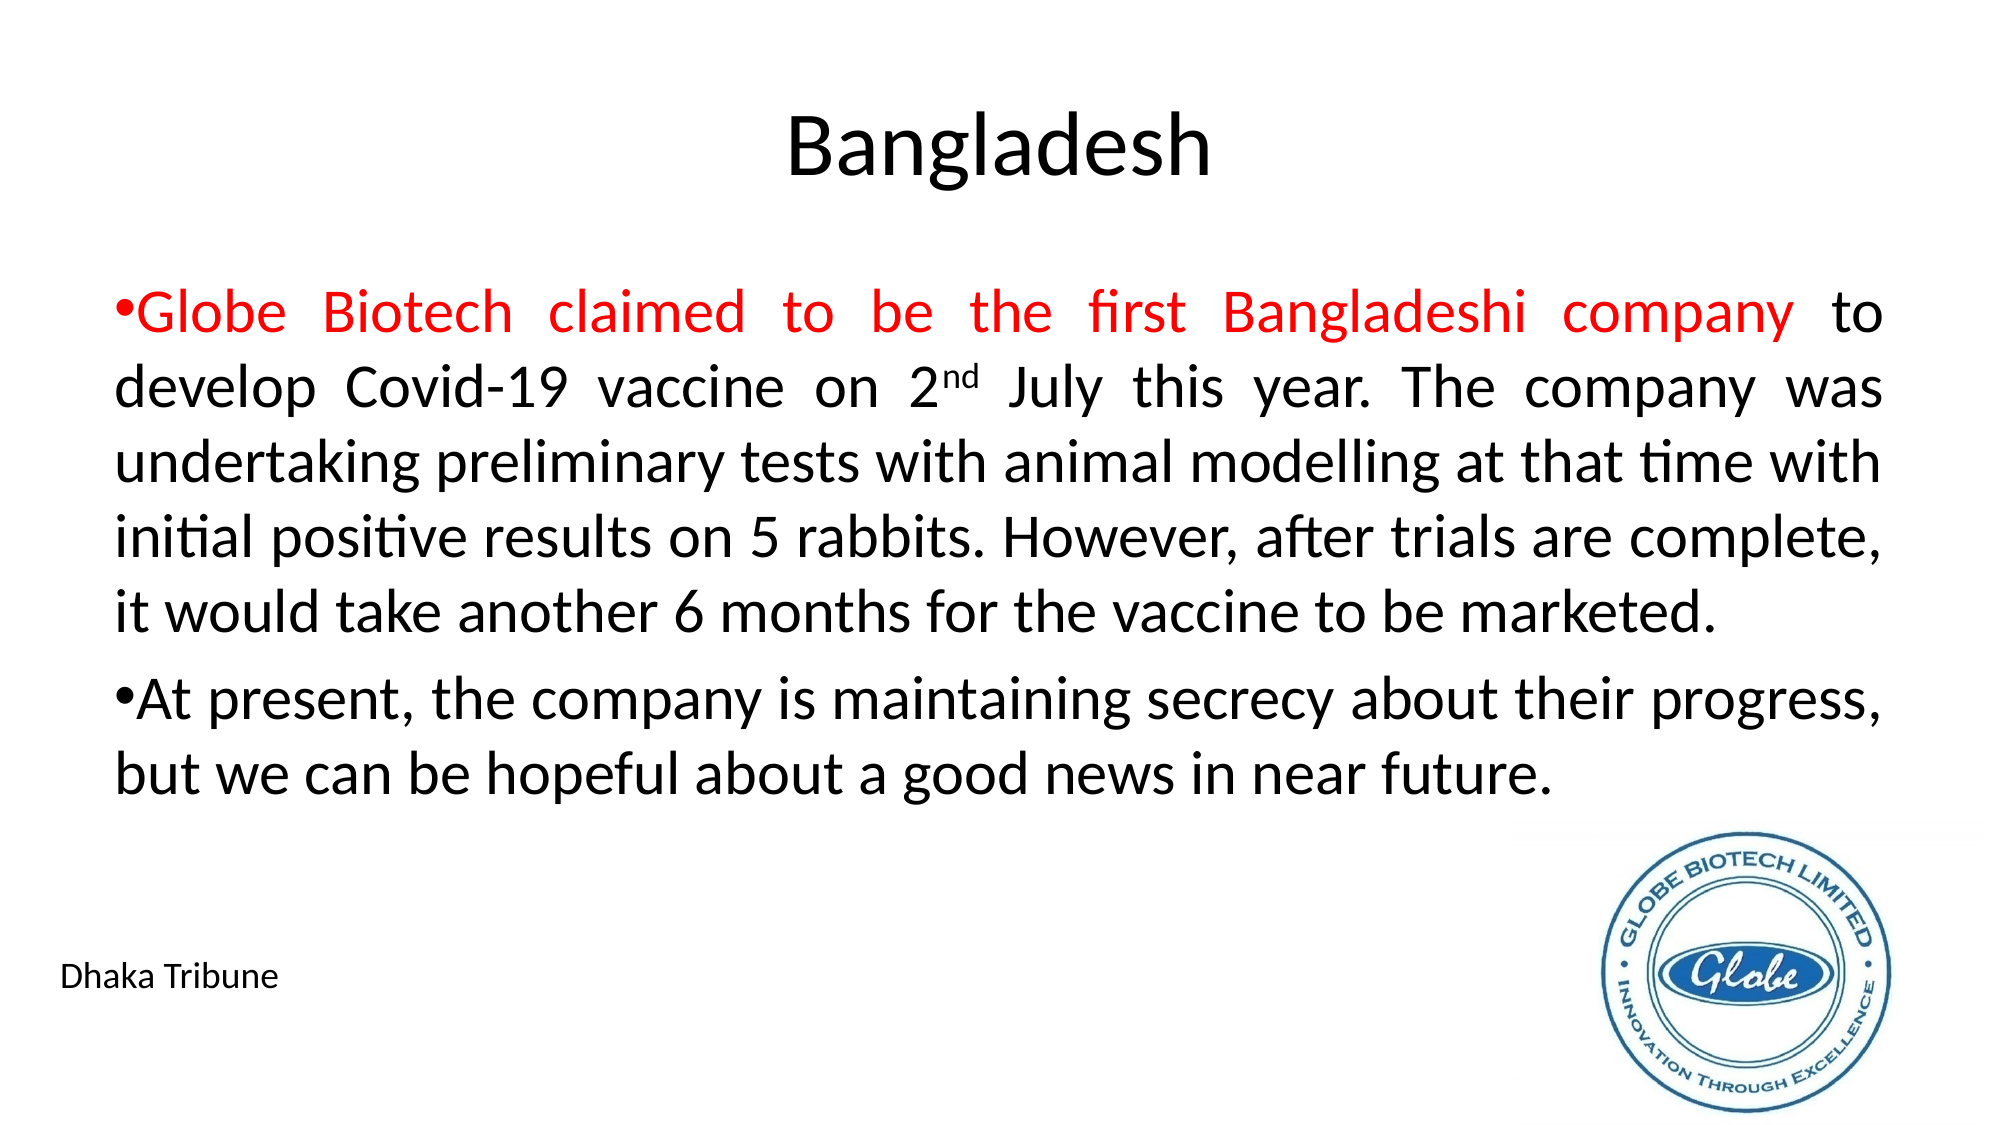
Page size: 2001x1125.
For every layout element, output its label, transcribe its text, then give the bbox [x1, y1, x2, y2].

text_box Dhaka Tribune [45, 943, 318, 1004]
picture [1510, 821, 1982, 1125]
list Globe Biotech claimed to be the first Bangladeshi company to develop Covid-19 vaccine on 2nd July this year. The company was undertaking preliminary tests with animal modelling at that time with initial positive results on 5 rabbits. However, after trials are complete, it would take another 6 months for the vaccine to be marketed. At present, the company is maintaining secrecy about their progress, but we can be hopeful about a good news in near future. [99, 262, 1900, 854]
title Bangladesh [99, 45, 1900, 233]
